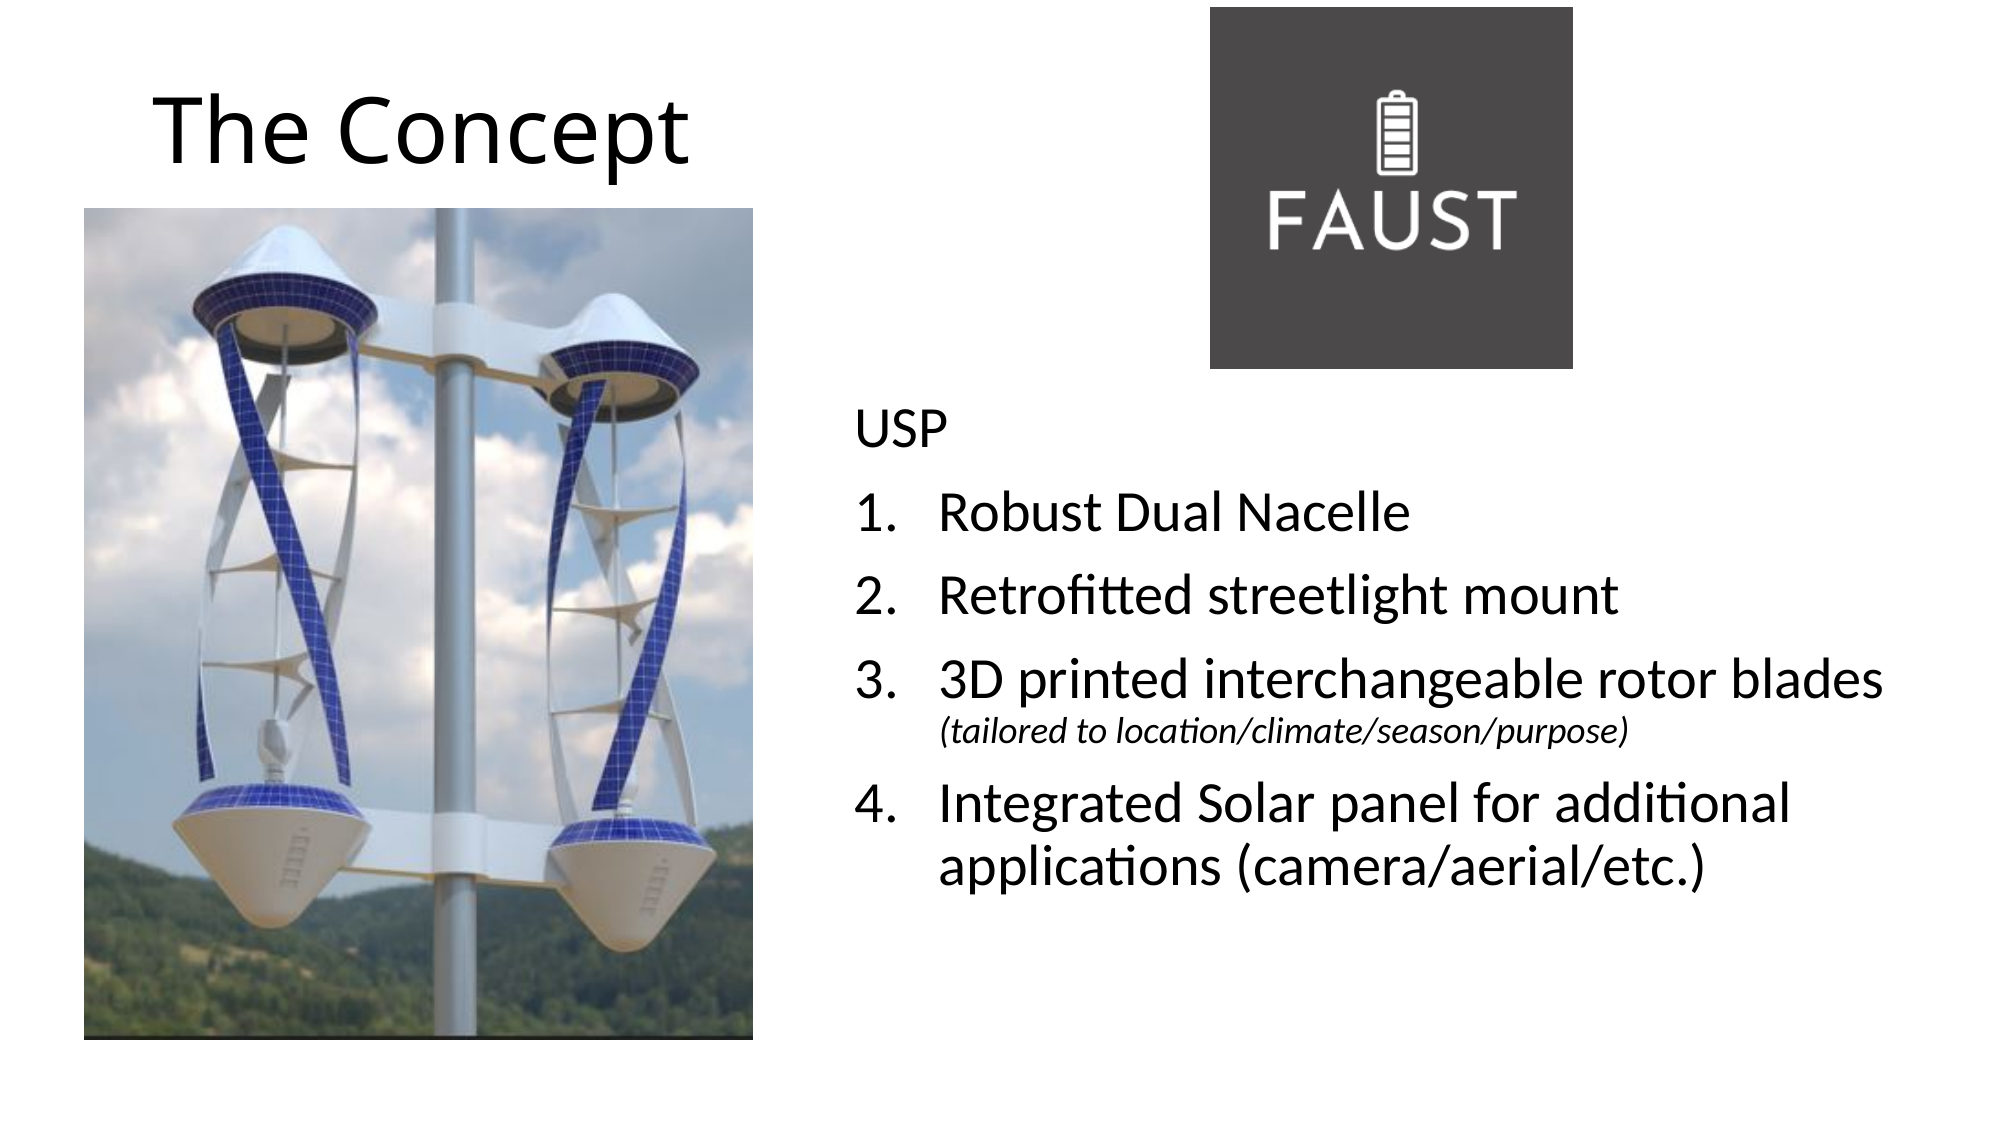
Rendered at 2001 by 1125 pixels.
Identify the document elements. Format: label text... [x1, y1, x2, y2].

picture [1210, 7, 1573, 369]
text_box USP Robust Dual Nacelle Retrofitted streetlight mount 3D printed interchangeable rotor blades (tailored to location/climate/season/purpose) Integrated Solar panel for additional applications (camera/aerial/etc.) [839, 389, 1967, 1066]
title The Concept [137, 59, 1210, 209]
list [84, 208, 753, 1040]
